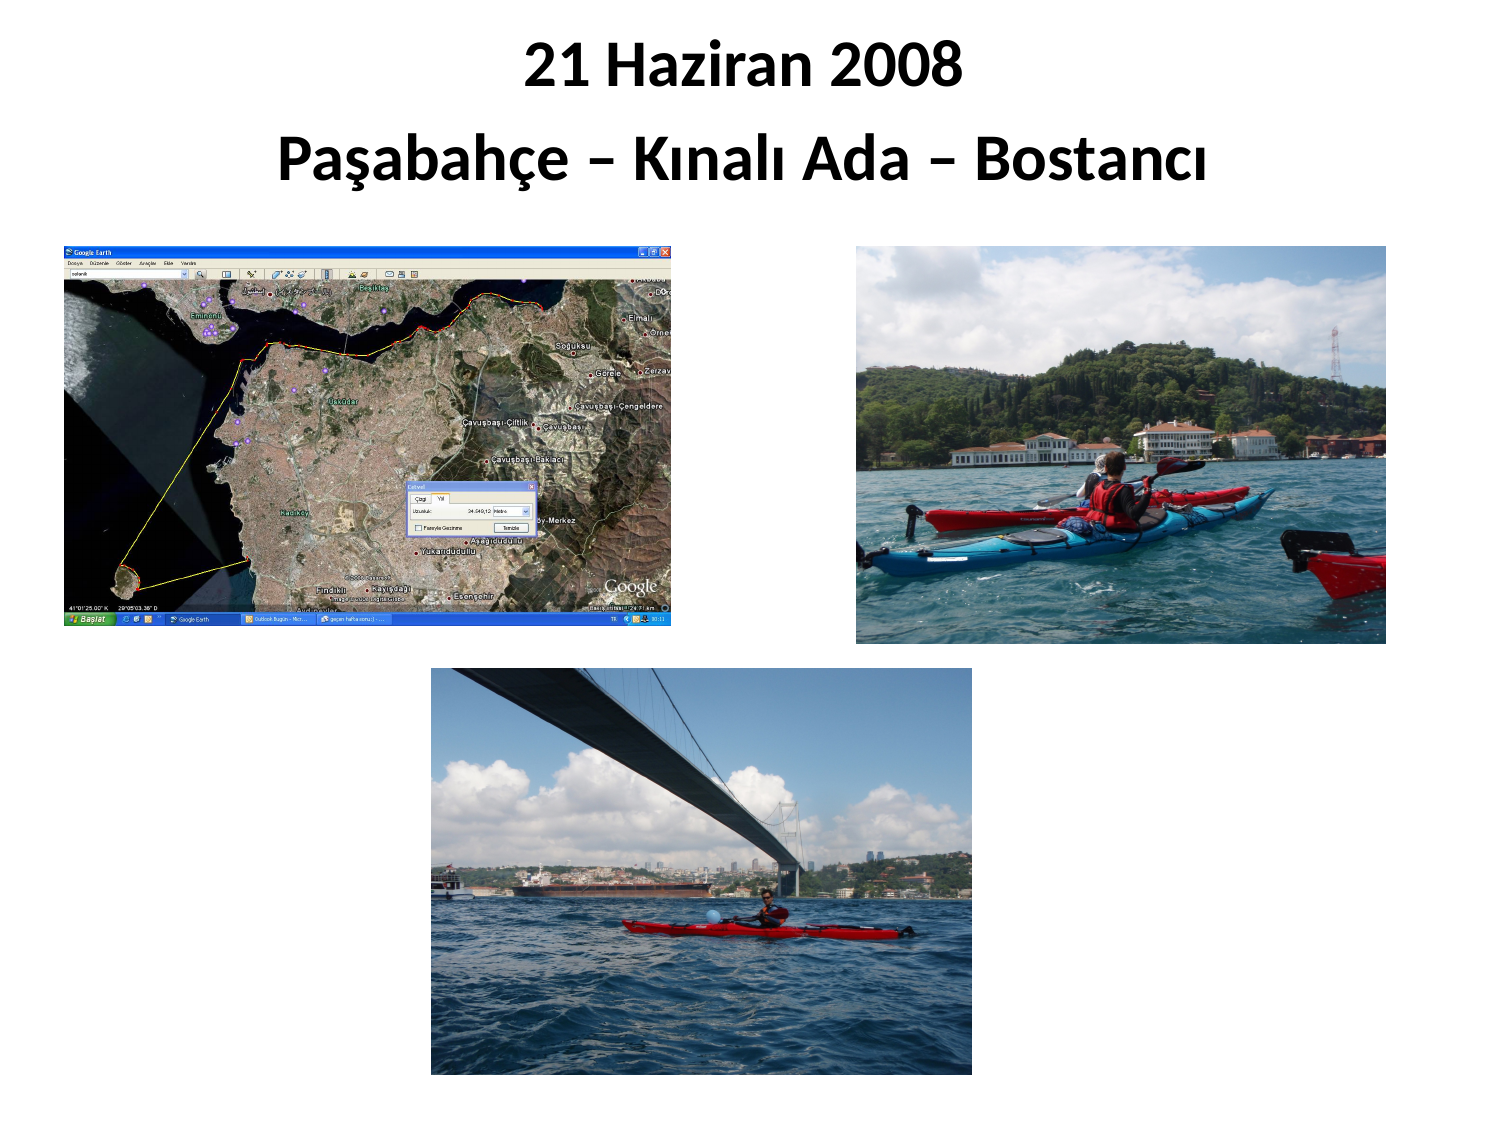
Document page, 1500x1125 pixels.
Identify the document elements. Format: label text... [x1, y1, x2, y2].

text_box 21 Haziran 2008 Paşabahçe – Kınalı Ada – Bostancı [159, 12, 1329, 226]
picture [430, 668, 973, 1075]
picture [64, 246, 672, 626]
picture [856, 246, 1386, 645]
